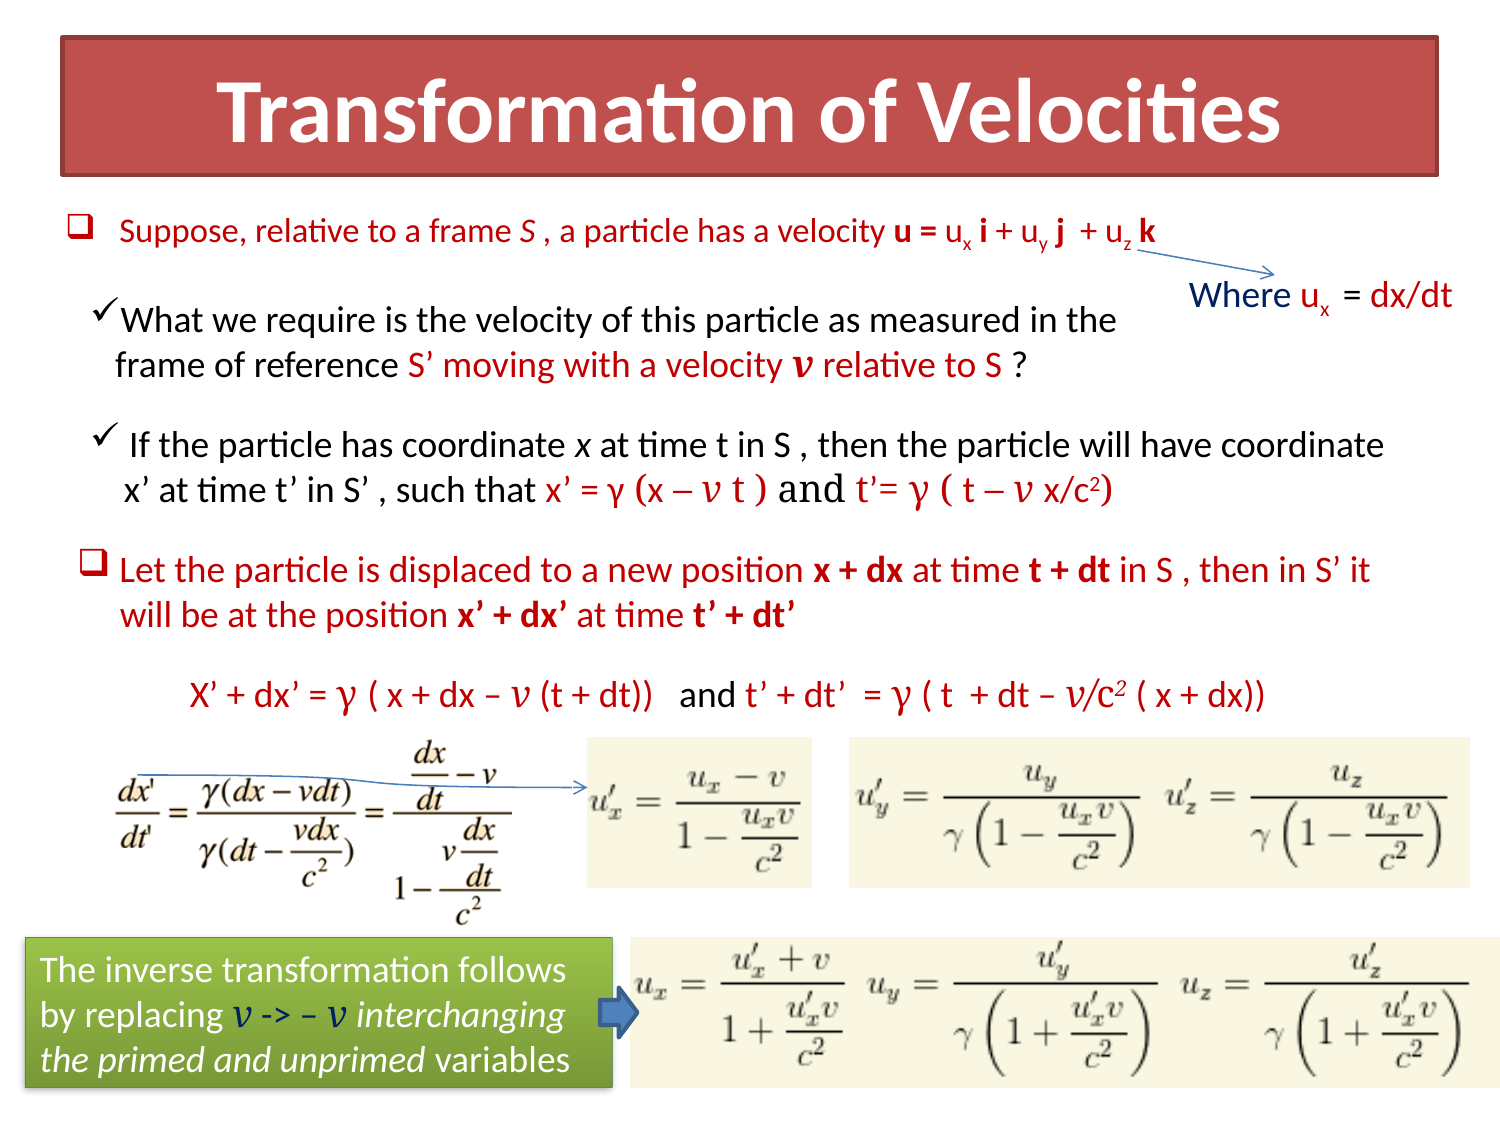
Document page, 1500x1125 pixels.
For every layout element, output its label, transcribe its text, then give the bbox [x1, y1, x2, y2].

picture [630, 937, 1500, 1088]
text_box X’ + dx’ = γ ( x + dx – v (t + dt)) and t’ + dt’ = γ ( t + dt – v/c2 ( x + dx)) [174, 662, 1325, 723]
text_box If the particle has coordinate x at time t in S , then the particle will have coordinate x’ at time t’ in S’ , such that x’ = γ (x – v t ) and t’= γ ( t – v x/c2) [74, 412, 1438, 518]
picture [849, 737, 1470, 888]
text_box What we require is the velocity of this particle as measured in the frame of reference S’ moving with a velocity v relative to S ? [75, 287, 1175, 393]
text_box The inverse transformation follows by replacing v -> – v interchanging the primed and unprimed variables [24, 937, 613, 1088]
picture [587, 737, 812, 888]
title Transformation of Velocities [60, 35, 1439, 177]
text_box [137, 774, 588, 788]
text_box Where ux = dx/dt [1165, 262, 1468, 329]
picture [112, 737, 513, 933]
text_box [1137, 249, 1276, 276]
text_box Let the particle is displaced to a new position x + dx at time t + dt in S , then in S’ it will be at the position x’ + dx’ at time t’ + dt’ [62, 537, 1413, 643]
text_box [597, 985, 625, 1040]
list Suppose, relative to a frame S , a particle has a velocity u = ux i + uy j + uz k [50, 200, 1475, 263]
